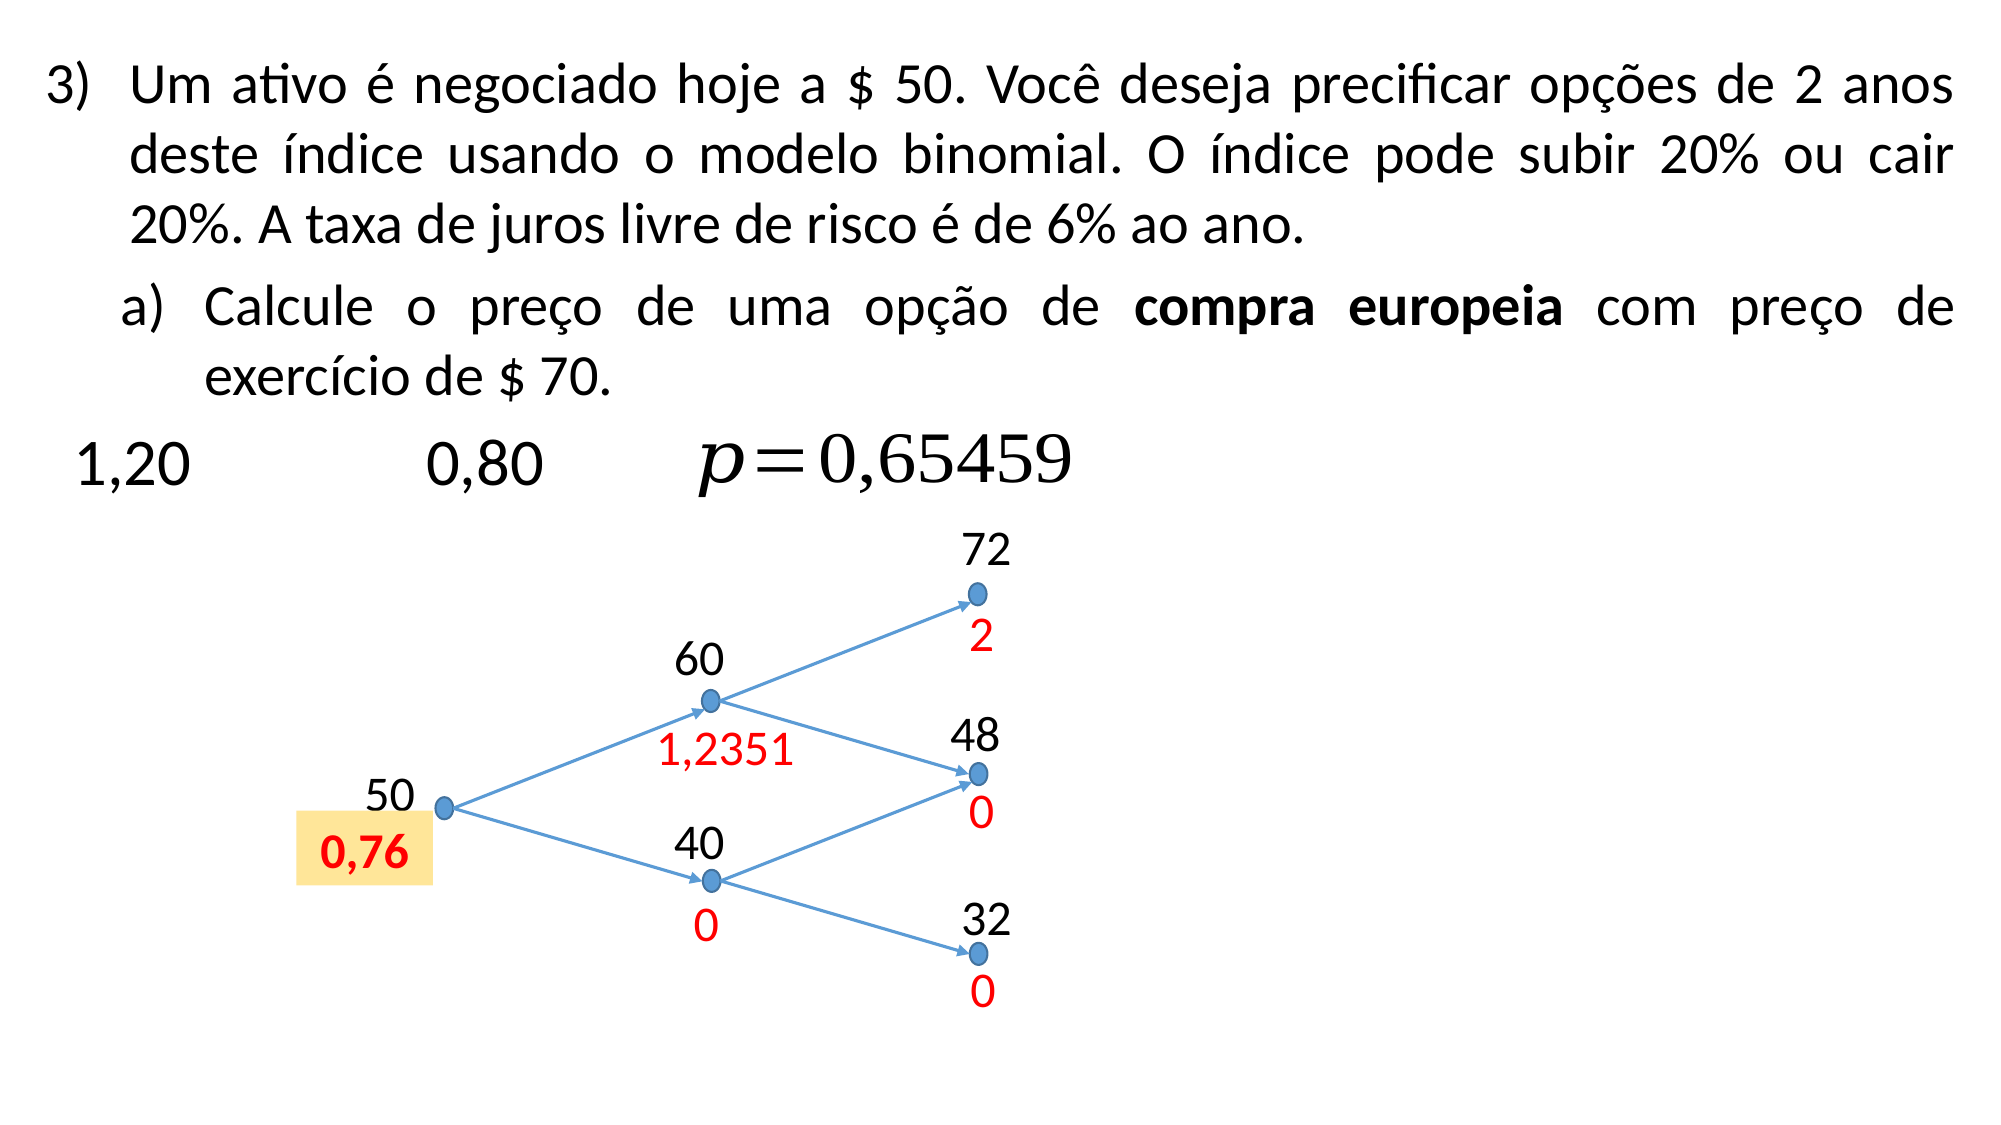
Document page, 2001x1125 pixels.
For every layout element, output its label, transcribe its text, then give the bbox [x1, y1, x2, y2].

text_box [967, 582, 988, 594]
text_box 72 [934, 507, 1103, 583]
text_box 40 [703, 802, 720, 877]
text_box 2 [954, 594, 1066, 669]
text_box 0,76 [296, 810, 433, 886]
text_box 48 [969, 693, 1104, 769]
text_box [720, 880, 970, 954]
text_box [719, 602, 972, 702]
text_box 1,2351 [641, 707, 835, 783]
text_box 0 [955, 950, 1067, 1025]
text_box 60 [647, 618, 719, 693]
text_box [720, 781, 973, 881]
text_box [453, 808, 703, 882]
text_box [701, 877, 720, 884]
text_box Um ativo é negociado hoje a $ 50. Você deseja precificar opções de 2 anos deste índice usando o modelo binomial. O índice pode subir 20% ou cair 20%. A taxa de juros livre de risco é de 6% ao ano. Calcule o preço de uma opção de compra europeia com preço de exercício de $ 70. [30, 37, 1971, 415]
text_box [453, 709, 705, 809]
text_box 32 [970, 877, 1104, 953]
text_box 0 [954, 771, 1066, 847]
text_box 0 [633, 884, 840, 959]
text_box [700, 693, 719, 707]
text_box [719, 701, 969, 775]
text_box 50 [338, 754, 453, 829]
